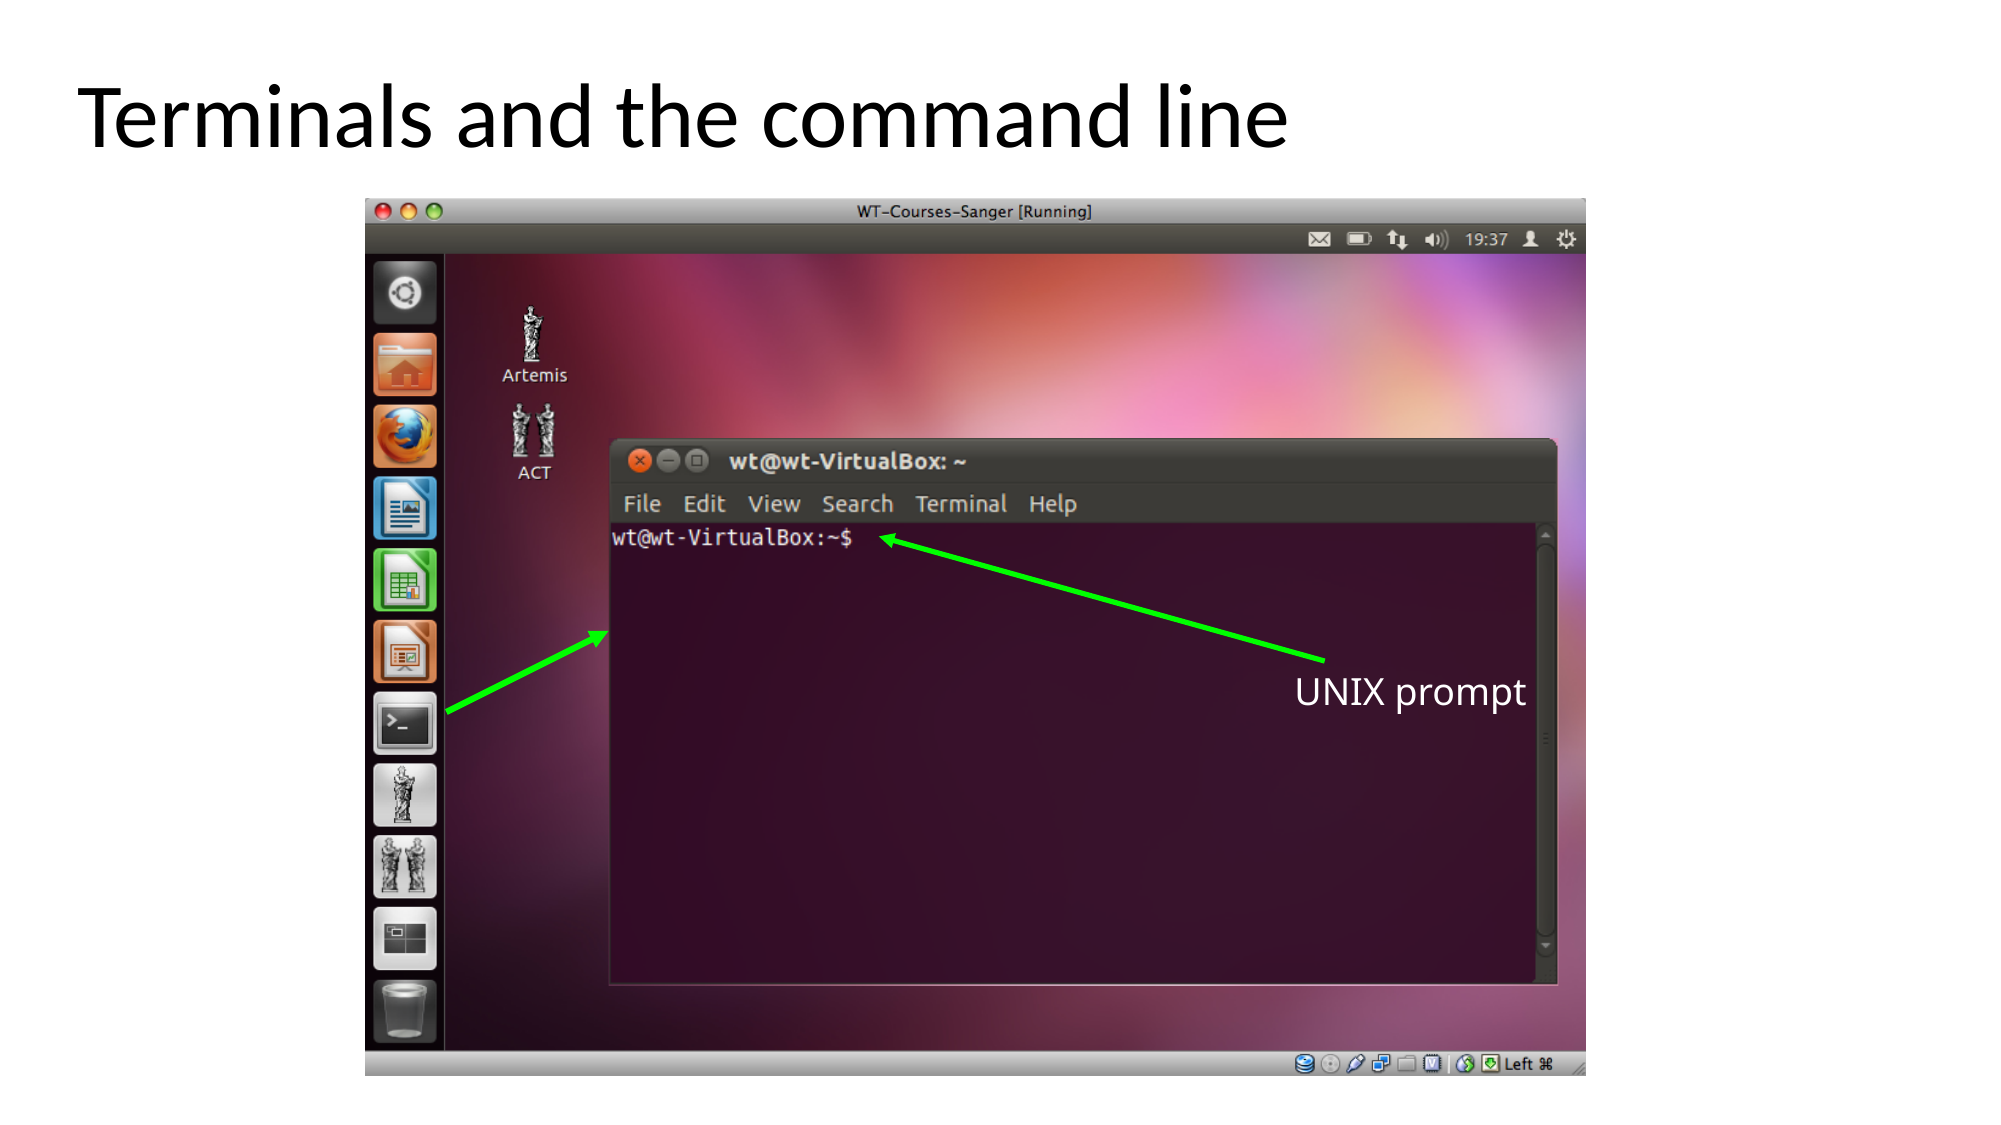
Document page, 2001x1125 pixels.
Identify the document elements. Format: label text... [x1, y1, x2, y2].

title Terminals and the command line [0, 8, 1725, 227]
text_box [365, 198, 1587, 1076]
